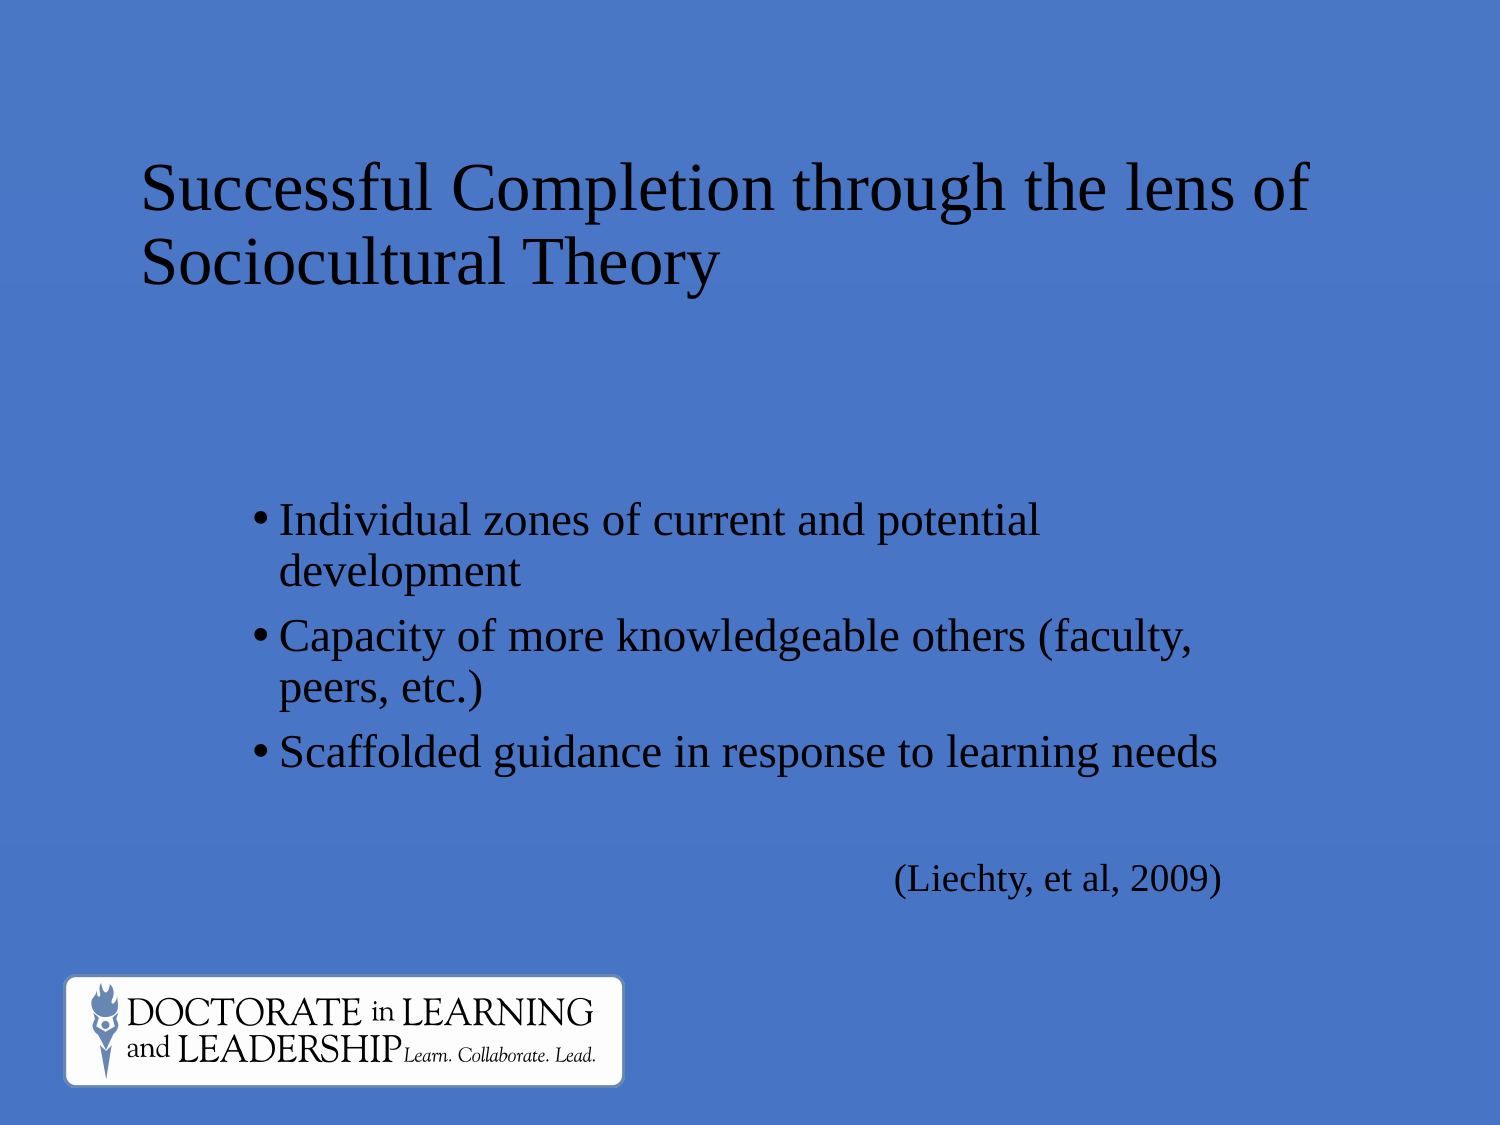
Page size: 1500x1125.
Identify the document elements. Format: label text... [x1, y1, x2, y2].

title Successful Completion through the lens of Sociocultural Theory [125, 37, 1363, 413]
picture [62, 974, 625, 1088]
list Individual zones of current and potential development Capacity of more knowledgeable others (faculty, peers, etc.) Scaffolded guidance in response to learning needs (Liechty, et al, 2009) [237, 487, 1238, 963]
